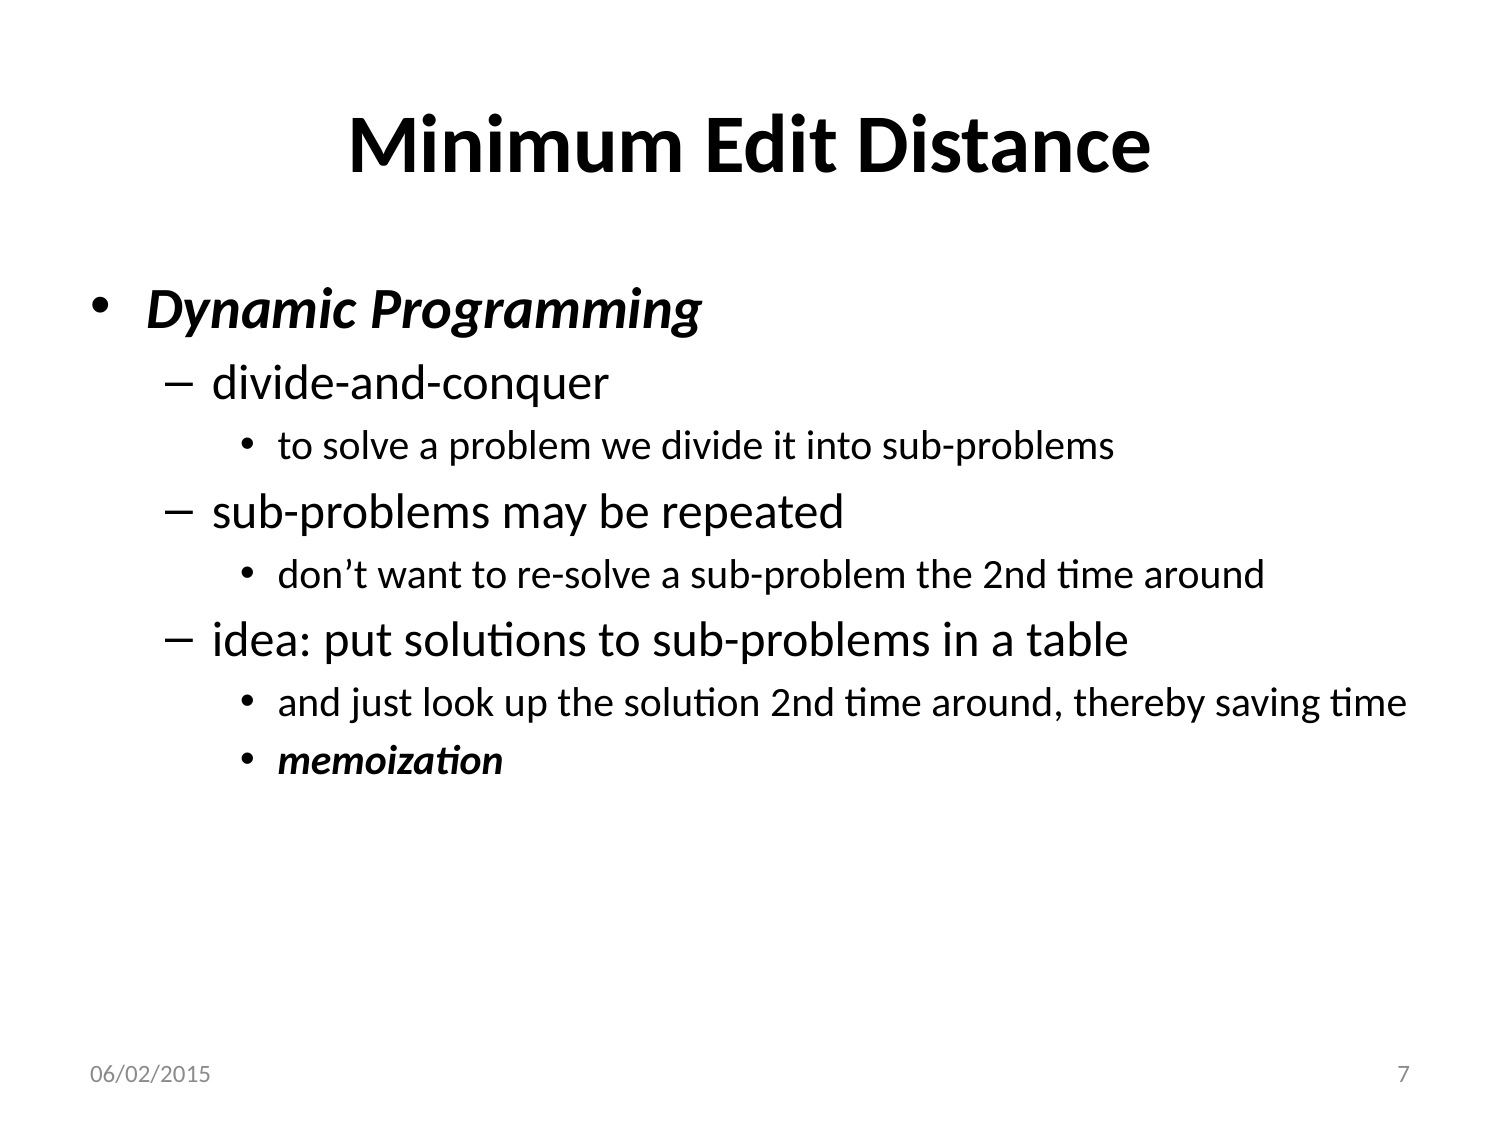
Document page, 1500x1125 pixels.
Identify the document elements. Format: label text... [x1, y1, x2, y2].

slide_number 7 [1074, 1042, 1425, 1103]
title Minimum Edit Distance [75, 45, 1425, 233]
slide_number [75, 1042, 425, 1103]
list Dynamic Programming divide-and-conquer to solve a problem we divide it into sub-problems sub-problems may be repeated don’t want to re-solve a sub-problem the 2nd time around idea: put solutions to sub-problems in a table and just look up the solution 2nd time around, thereby saving time memoization [75, 262, 1425, 1005]
